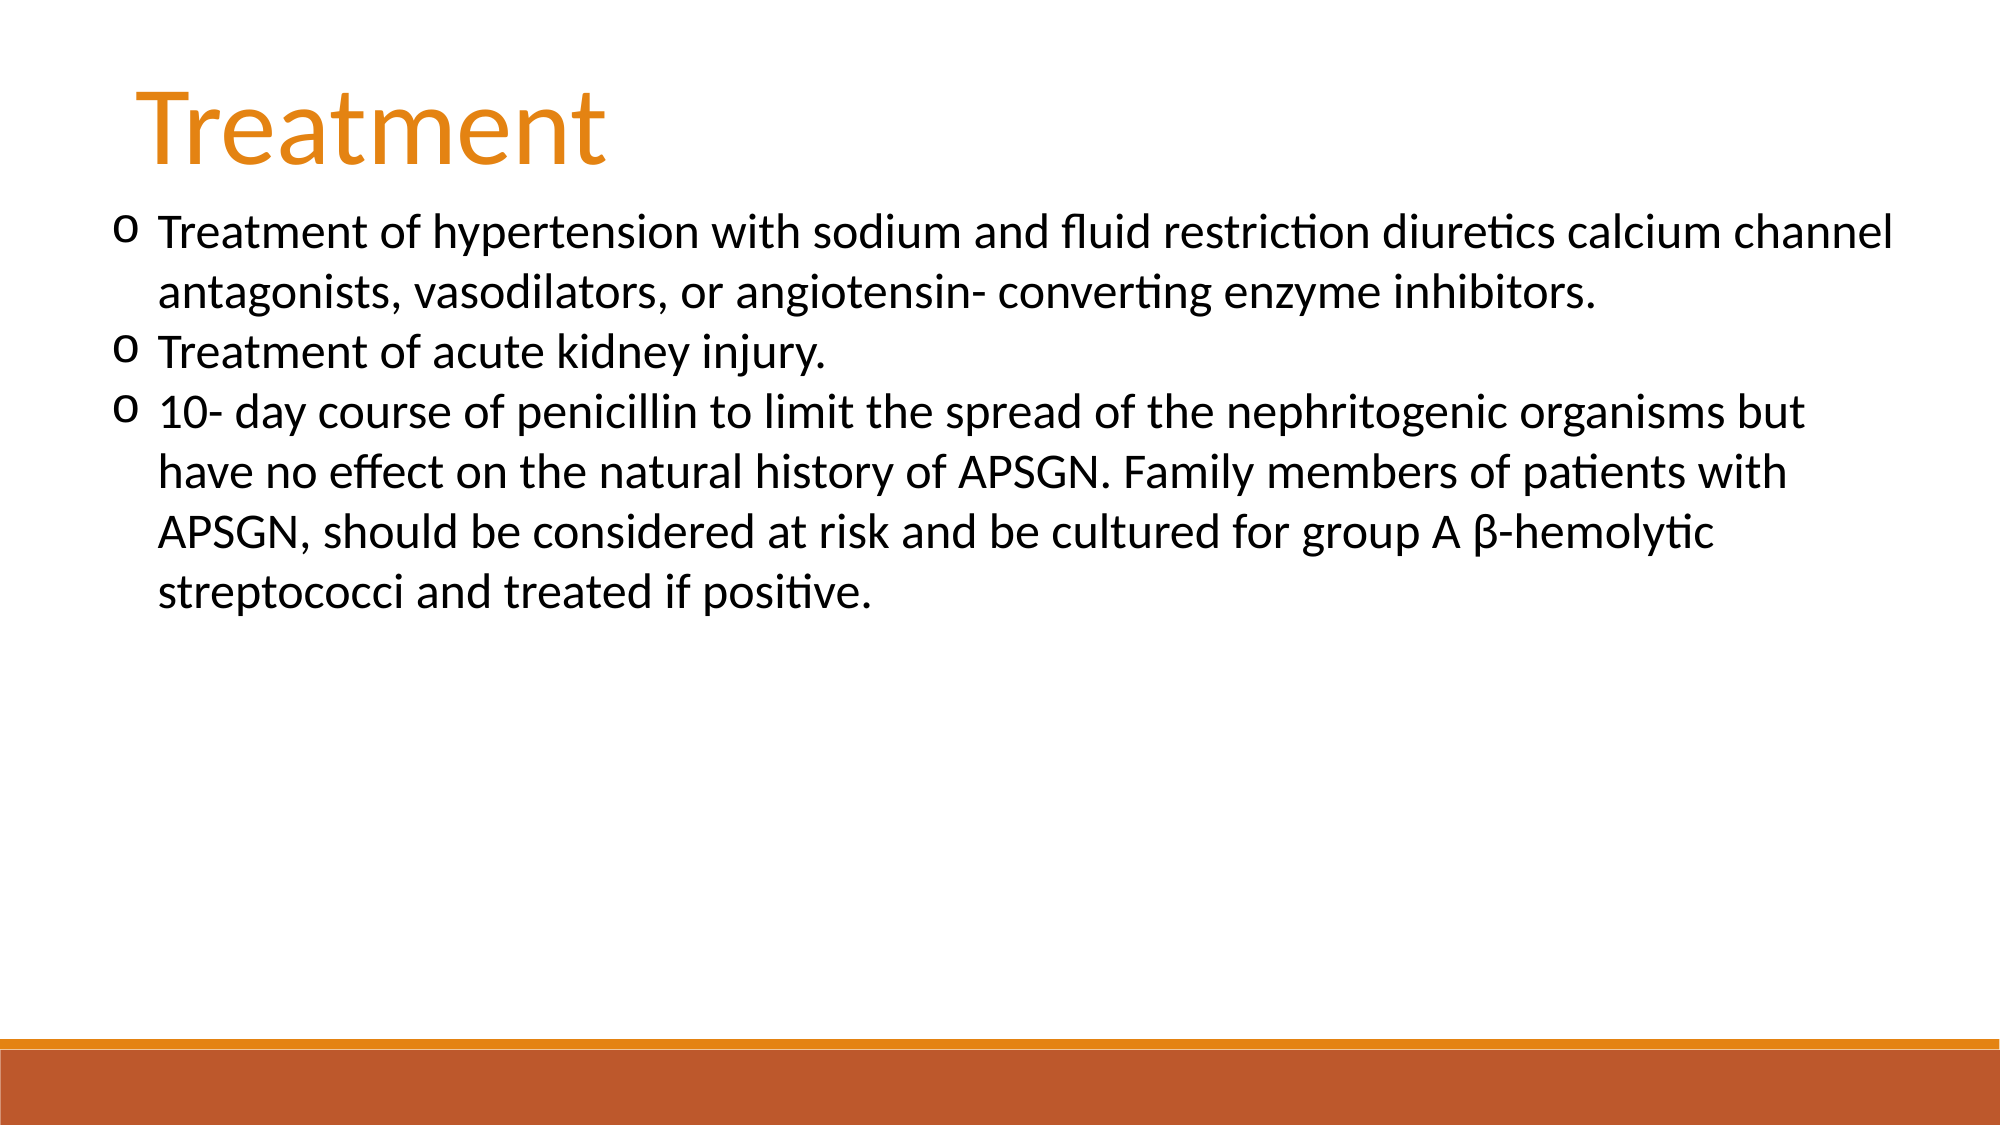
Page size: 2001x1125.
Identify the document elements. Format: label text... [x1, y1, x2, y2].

text_box Treatment [120, 44, 624, 191]
text_box Treatment of hypertension with sodium and fluid restriction diuretics calcium channel antagonists, vasodilators, or angiotensin- converting enzyme inhibitors. Treatment of acute kidney injury. 10- day course of penicillin to limit the spread of the nephritogenic organisms but have no effect on the natural history of APSGN. Family members of patients with APSGN, should be considered at risk and be cultured for group A β-hemolytic streptococci and treated if positive. [96, 191, 1913, 732]
